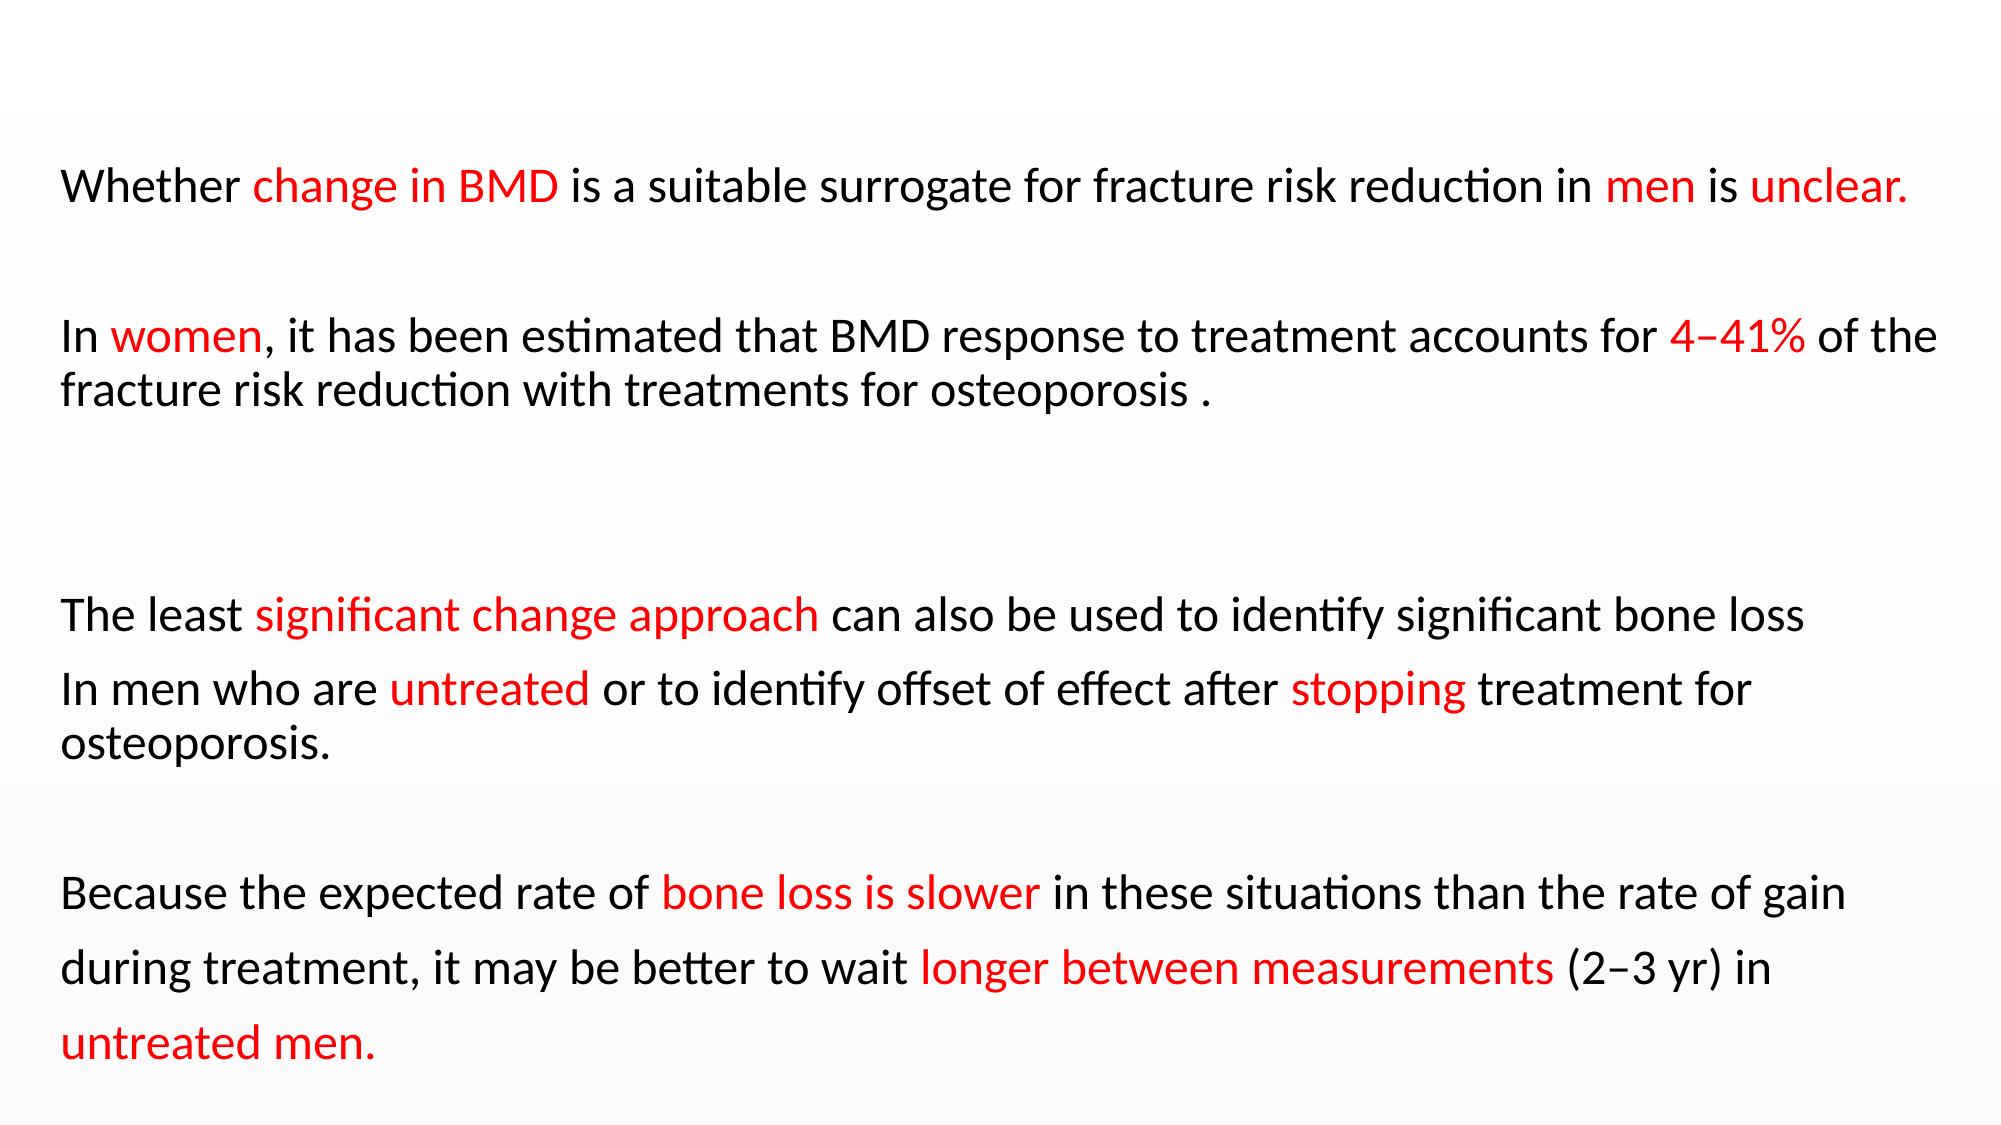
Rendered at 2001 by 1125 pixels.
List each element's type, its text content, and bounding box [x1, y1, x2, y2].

list Whether change in BMD is a suitable surrogate for fracture risk reduction in men is unclear. In women, it has been estimated that BMD response to treatment accounts for 4–41% of the fracture risk reduction with treatments for osteoporosis . The least significant change approach can also be used to identify significant bone loss In men who are untreated or to identify offset of effect after stopping treatment for osteoporosis. Because the expected rate of bone loss is slower in these situations than the rate of gain during treatment, it may be better to wait longer between measurements (2–3 yr) in untreated men. [45, 152, 2000, 1094]
